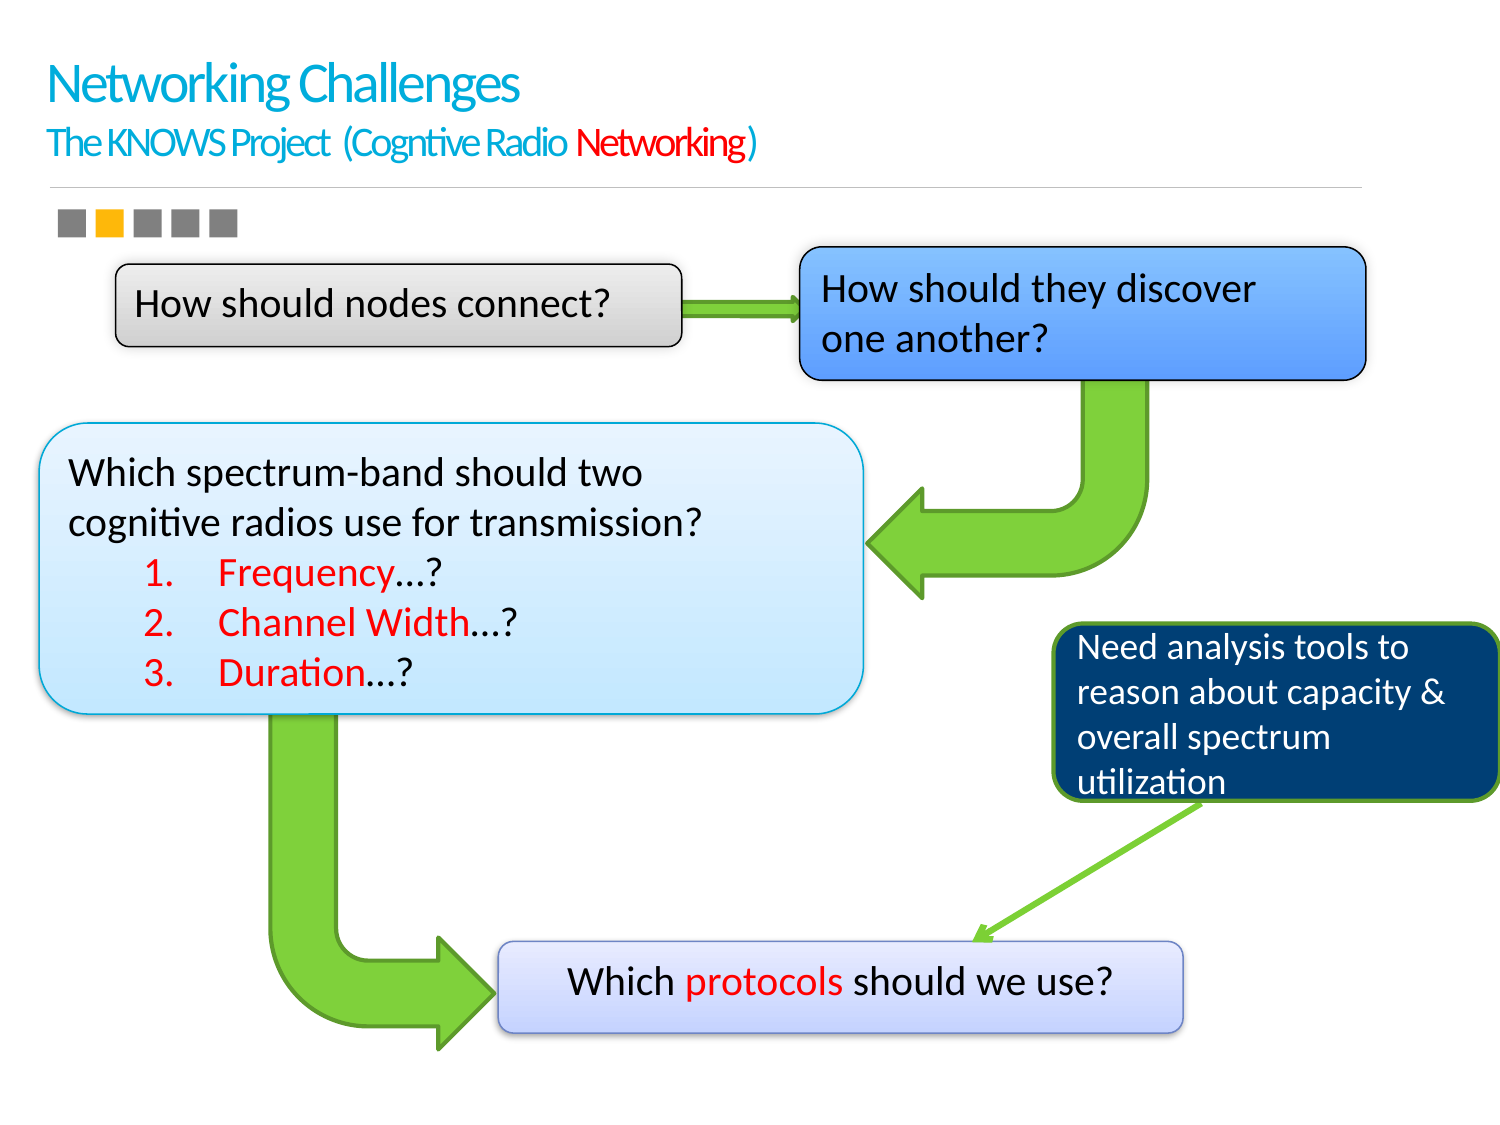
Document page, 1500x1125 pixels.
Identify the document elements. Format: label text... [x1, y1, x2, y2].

text_box How should they discover one another? [798, 246, 1367, 382]
title Networking Challenges The KNOWS Project (Cogntive Radio Networking) [31, 35, 1382, 224]
text_box How should nodes connect? [114, 263, 683, 348]
text_box Which protocols should we use? [497, 940, 1184, 1034]
text_box [868, 386, 1150, 601]
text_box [971, 623, 1500, 943]
text_box [688, 294, 792, 324]
text_box [268, 722, 497, 1052]
text_box Which spectrum-band should two cognitive radios use for transmission? Frequency…? Channel Width…? Duration…? [38, 422, 865, 715]
